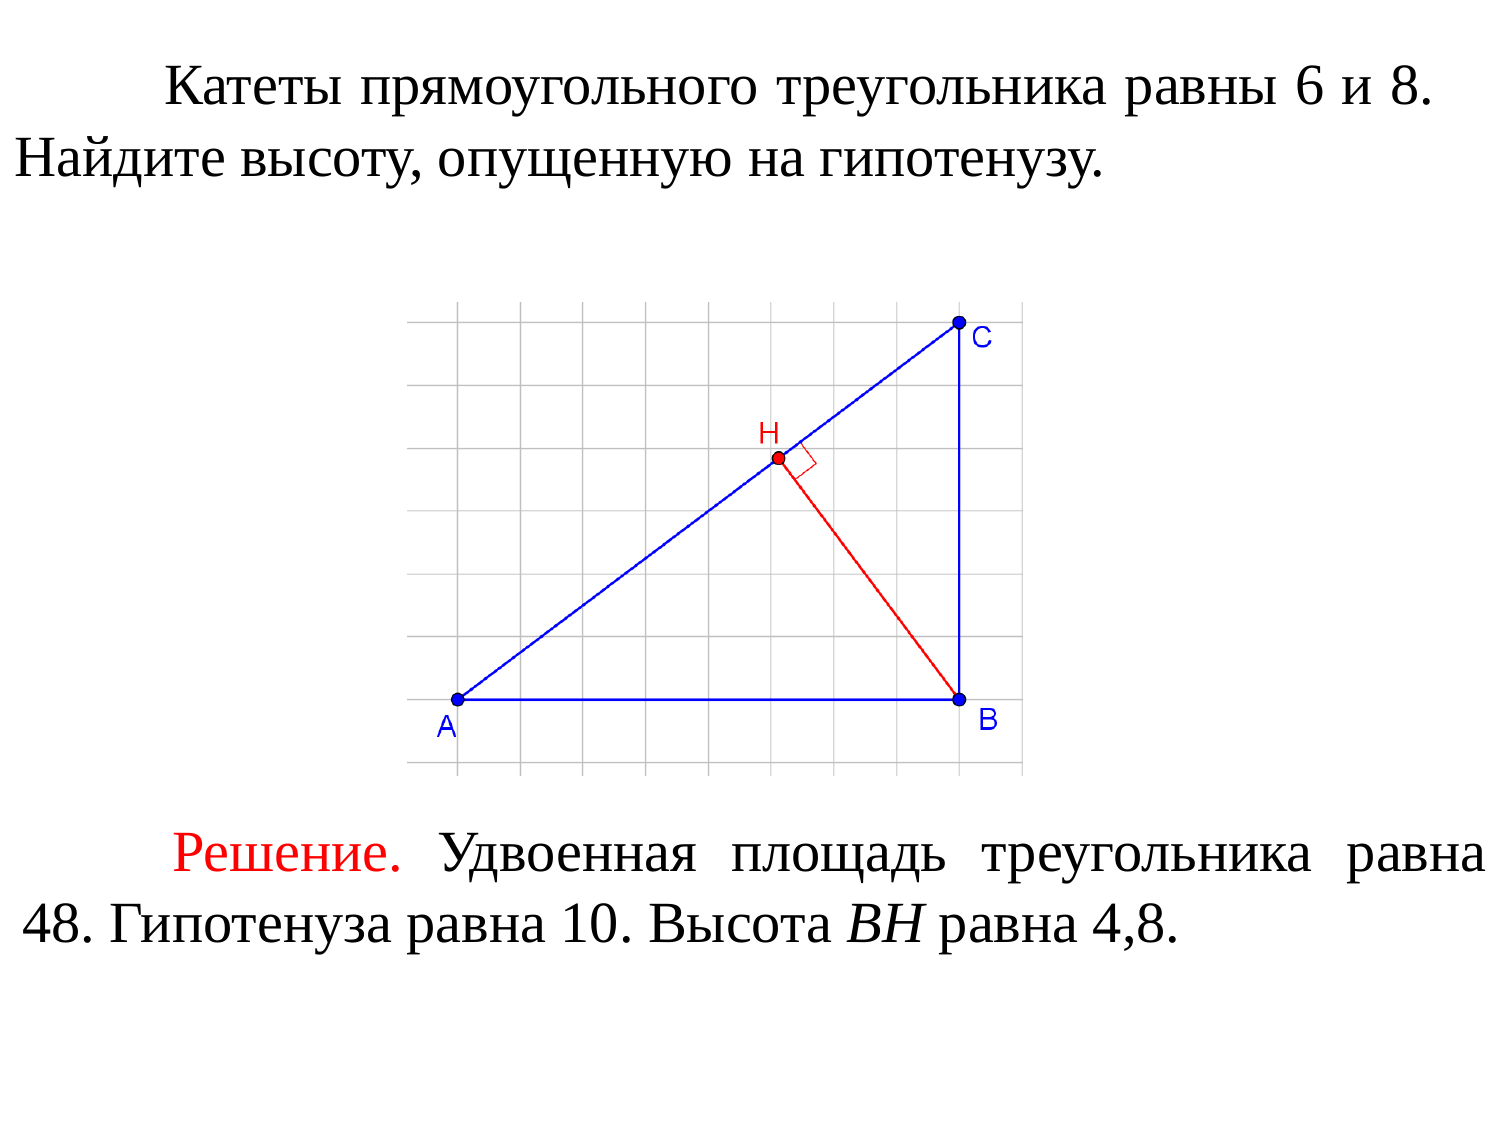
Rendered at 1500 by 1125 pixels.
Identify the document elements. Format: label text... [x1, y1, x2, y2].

text_box Решение. Удвоенная площадь треугольника равна 48. Гипотенуза равна 10. Высота BH равна 4,8. [7, 796, 1500, 962]
picture [407, 302, 1024, 776]
text_box Катеты прямоугольного треугольника равны 6 и 8. Найдите высоту, опущенную на гипотенузу. [0, 30, 1450, 196]
